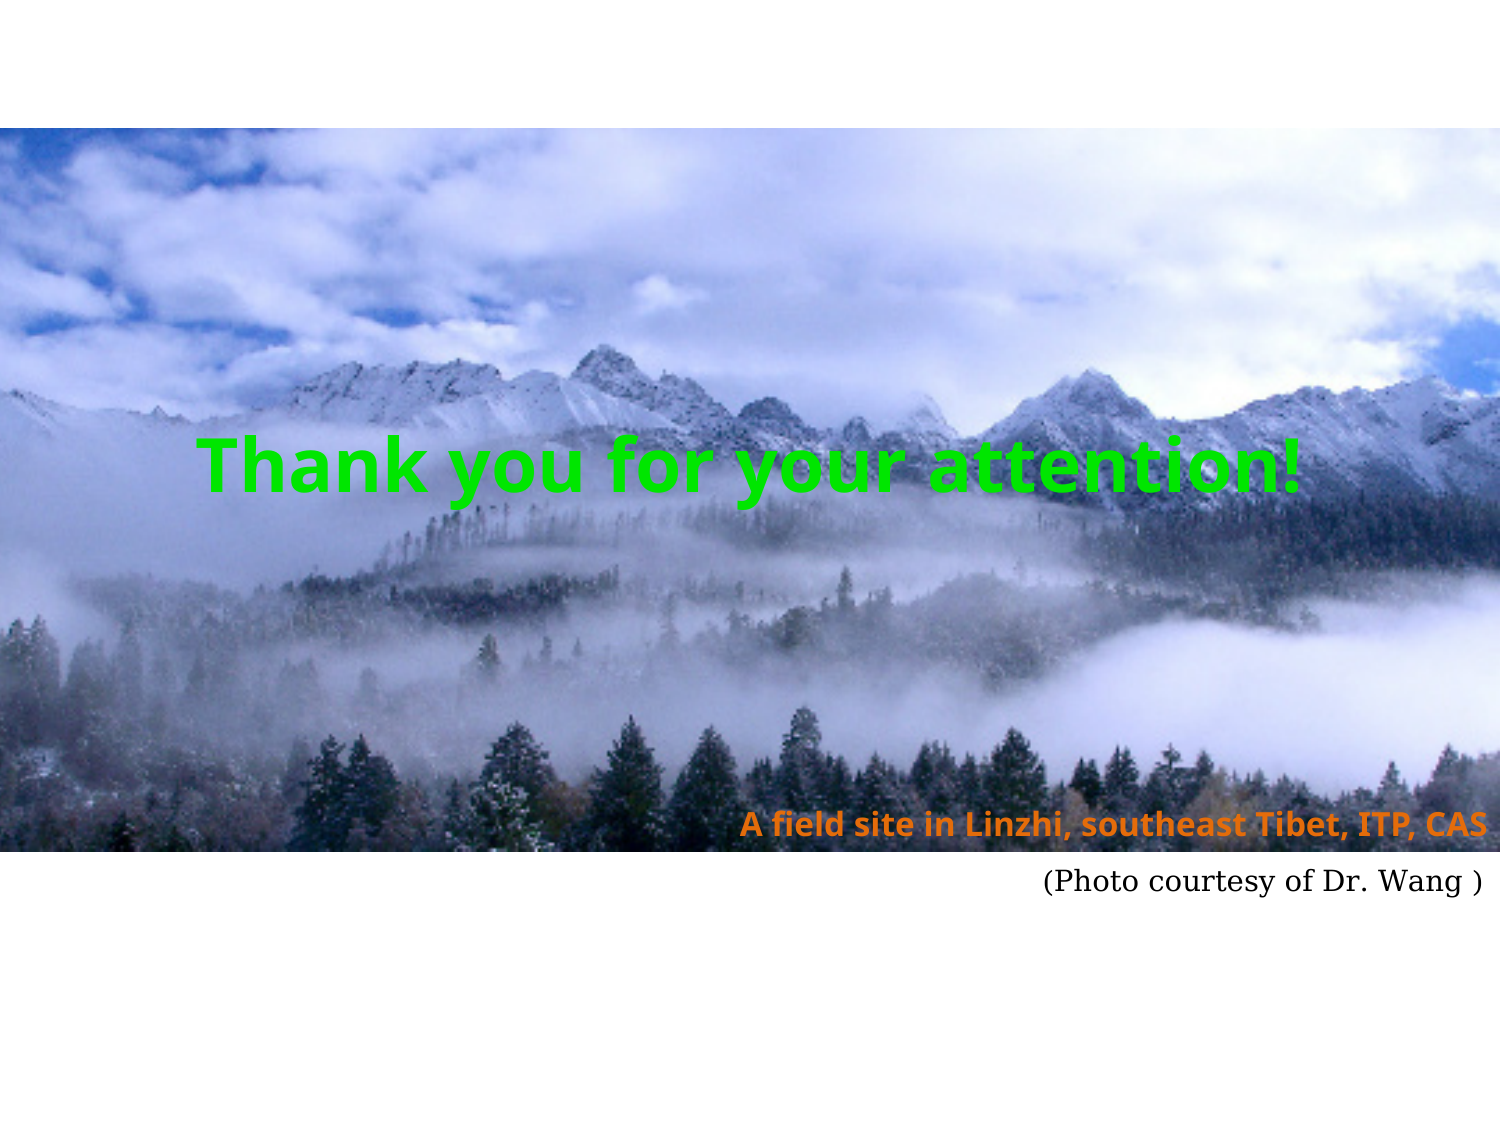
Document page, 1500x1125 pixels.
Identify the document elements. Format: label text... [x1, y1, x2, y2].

picture [0, 128, 1500, 852]
text_box (Photo courtesy of Dr. Wang ) [980, 859, 1500, 906]
